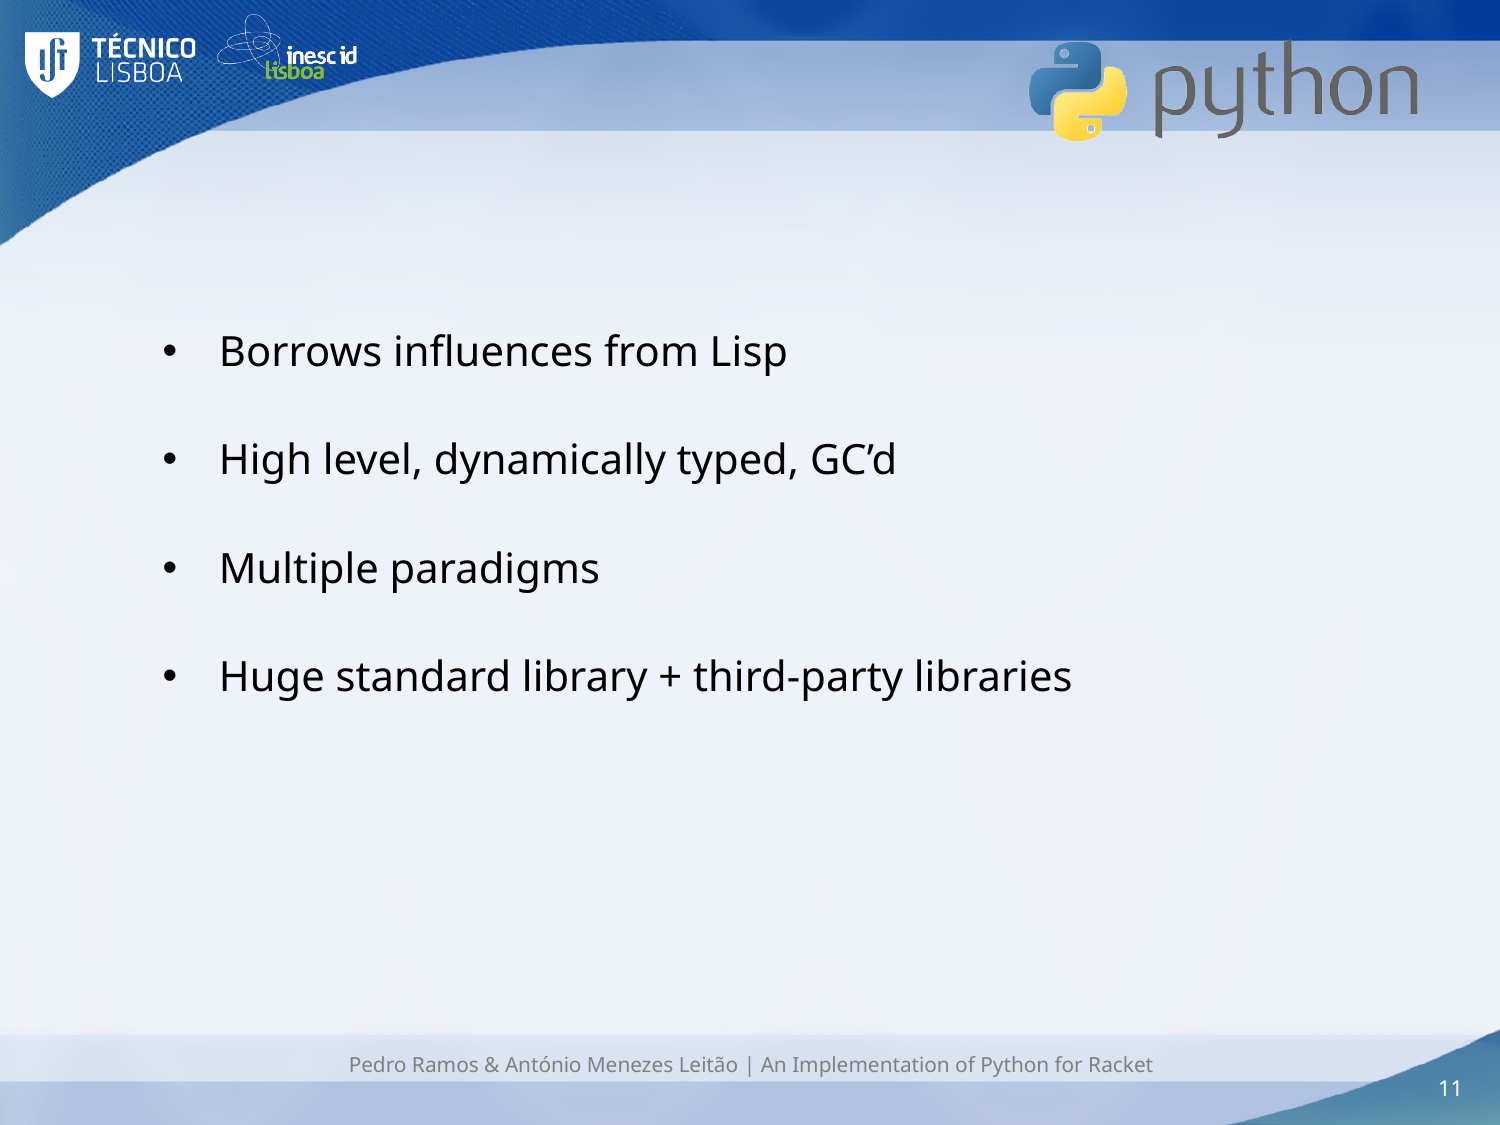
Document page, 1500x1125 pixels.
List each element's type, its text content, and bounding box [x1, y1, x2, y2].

list Borrows influences from Lisp High level, dynamically typed, GC’d Multiple paradigms Huge standard library + third-party libraries [147, 267, 1425, 1005]
text_box Pedro Ramos & António Menezes Leitão | An Implementation of Python for Racket [147, 1033, 1355, 1094]
picture [0, 0, 1500, 1125]
slide_number 11 [1128, 1059, 1478, 1119]
